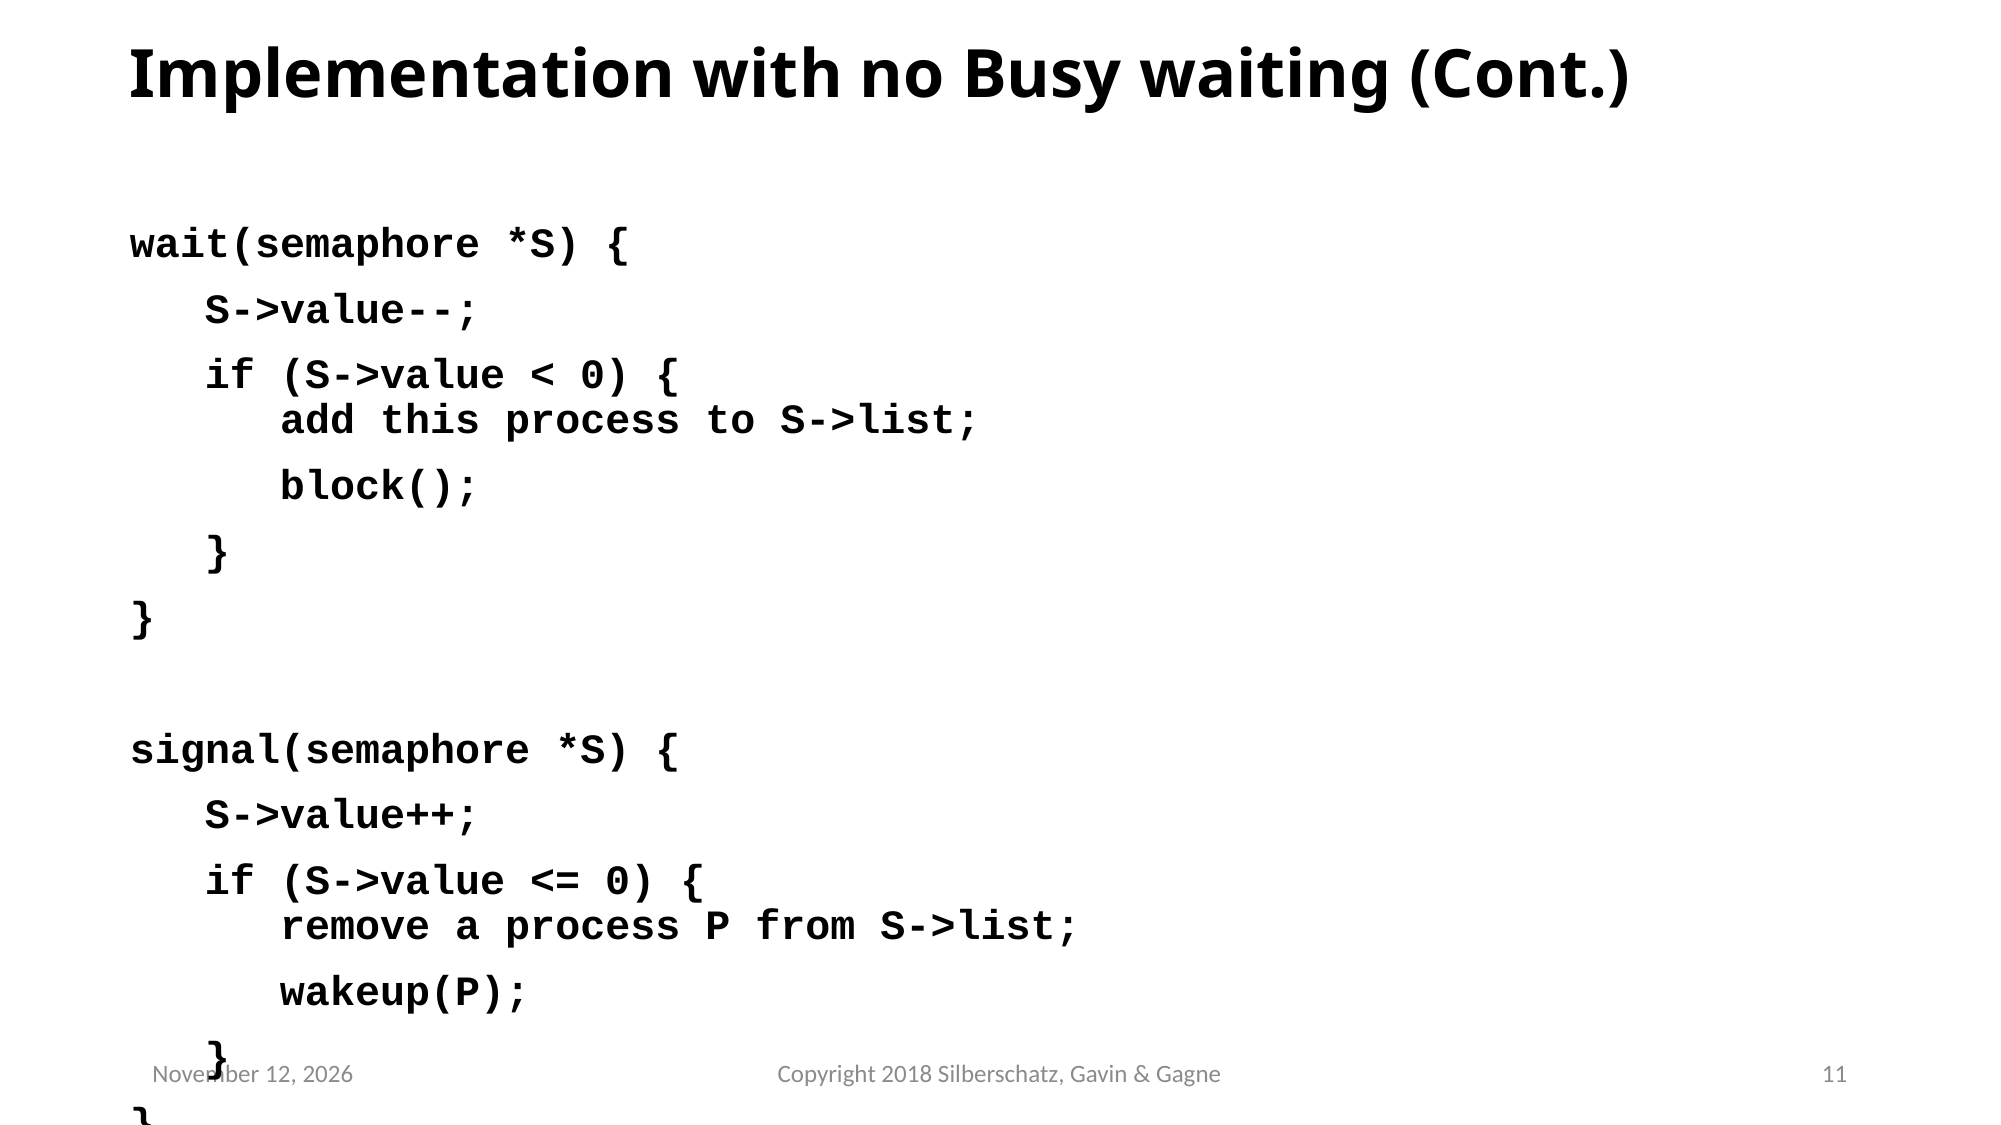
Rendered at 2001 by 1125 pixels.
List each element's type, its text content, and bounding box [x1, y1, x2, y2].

list wait(semaphore *S) { S->value--; if (S->value < 0) { add this process to S->list; block(); } } signal(semaphore *S) { S->value++; if (S->value <= 0) { remove a process P from S->list; wakeup(P); } } [115, 147, 1782, 973]
title Implementation with no Busy waiting (Cont.) [115, 27, 1862, 124]
slide_number 11 [1412, 1042, 1863, 1103]
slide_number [137, 1042, 588, 1103]
footer Copyright 2018 Silberschatz, Gavin & Gagne [662, 1042, 1338, 1103]
